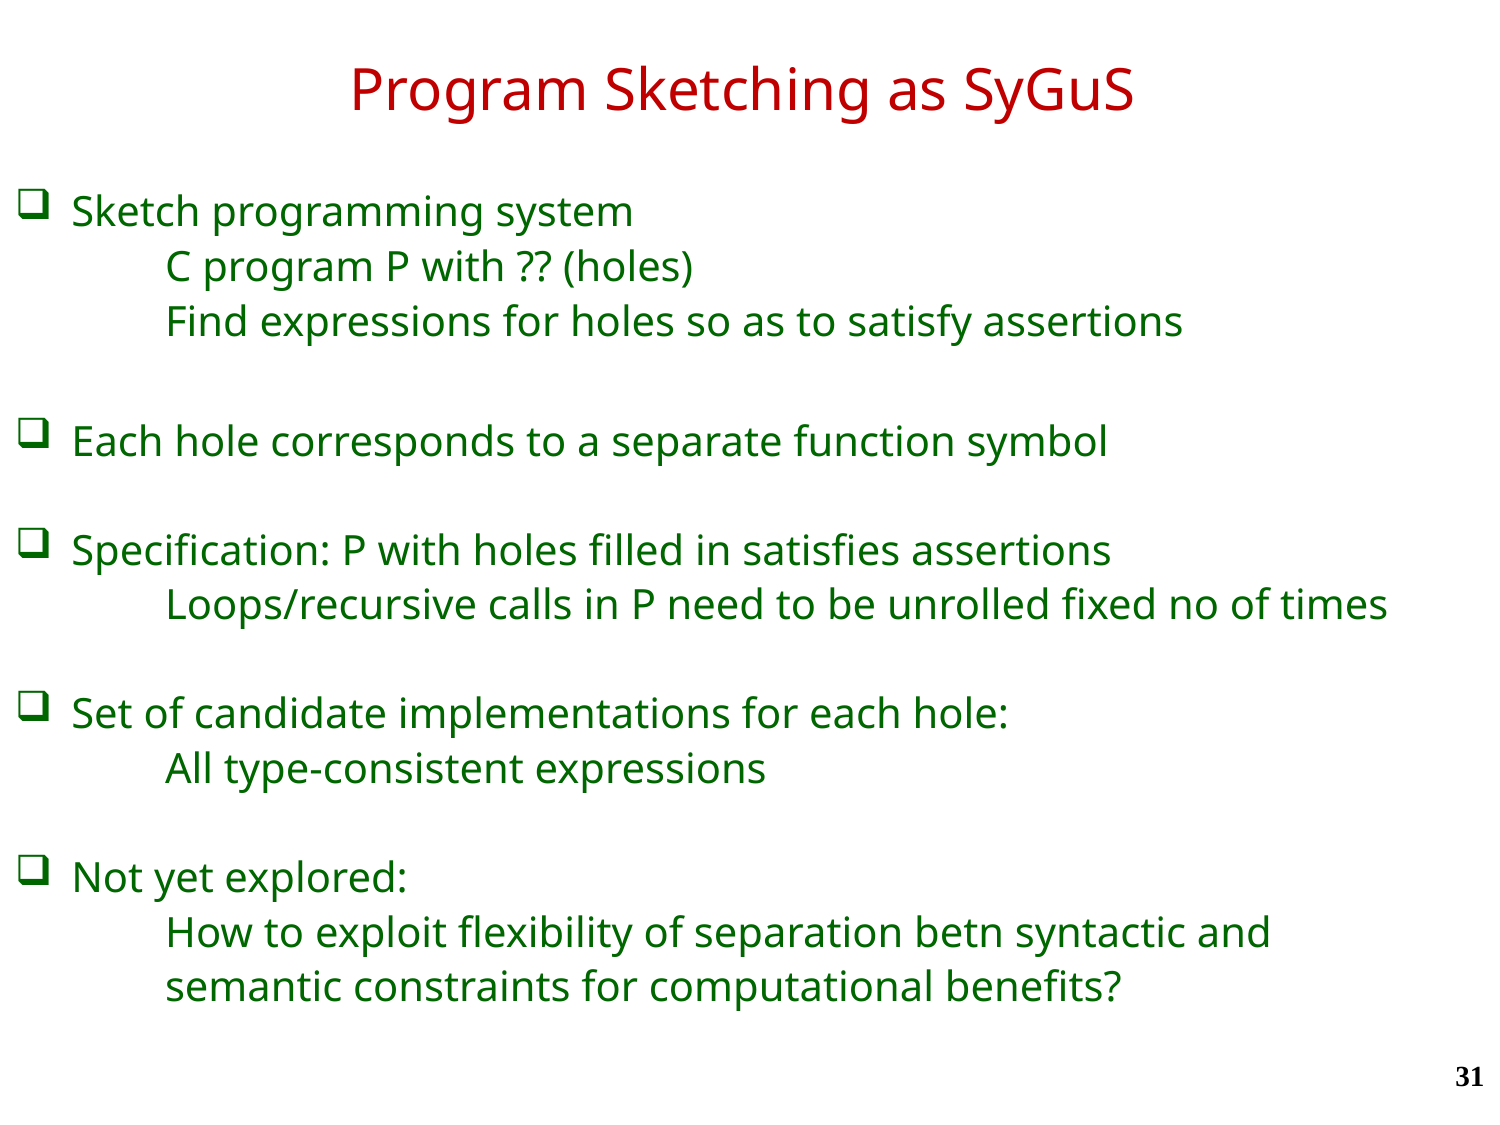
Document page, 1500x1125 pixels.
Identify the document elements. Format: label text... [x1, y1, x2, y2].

slide_number 31 [1187, 1049, 1500, 1125]
title Program Sketching as SyGuS [99, 37, 1386, 138]
list Sketch programming system C program P with ?? (holes) Find expressions for holes so as to satisfy assertions Each hole corresponds to a separate function symbol Specification: P with holes filled in satisfies assertions Loops/recursive calls in P need to be unrolled fixed no of times Set of candidate implementations for each hole: All type-consistent expressions Not yet explored: How to exploit flexibility of separation betn syntactic and semantic constraints for computational benefits? [0, 187, 1500, 1125]
